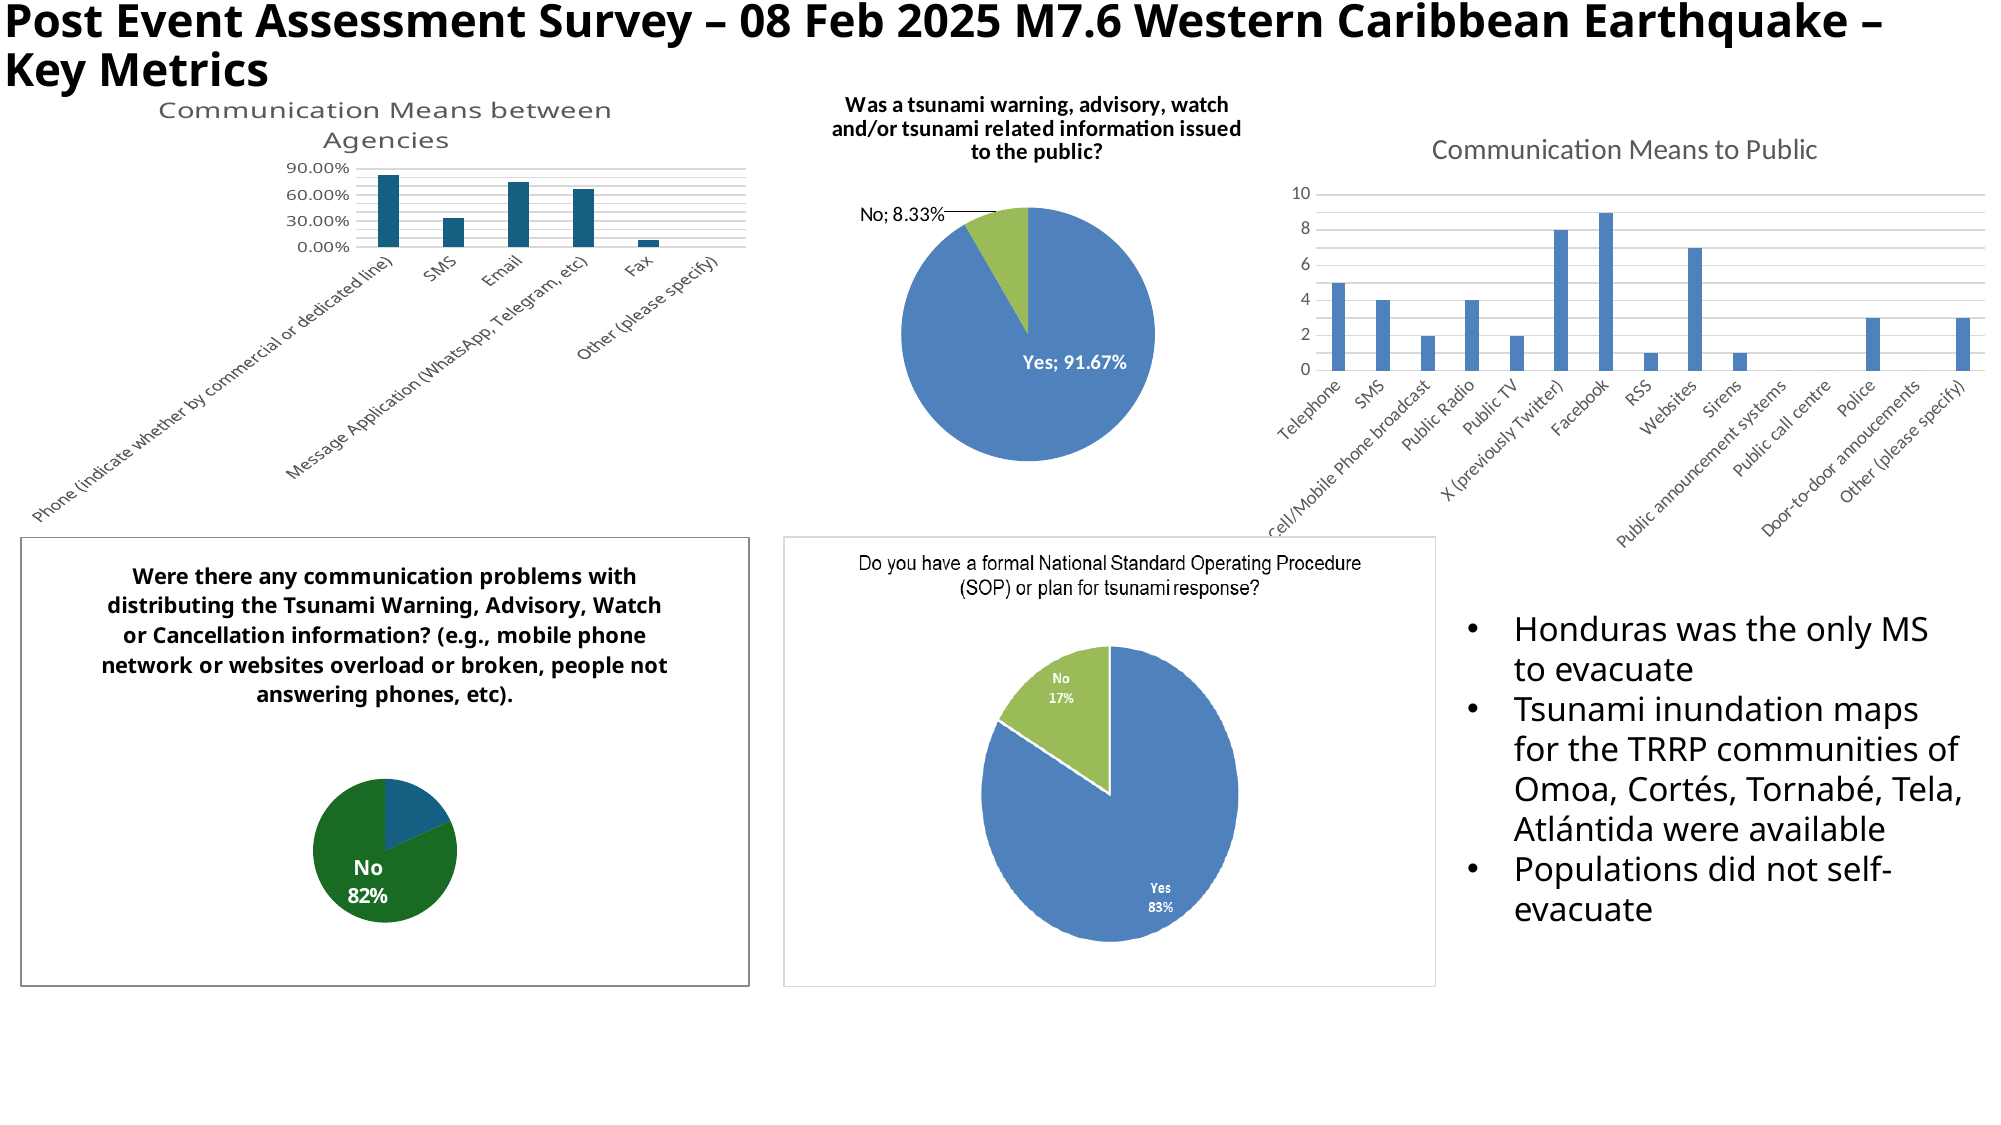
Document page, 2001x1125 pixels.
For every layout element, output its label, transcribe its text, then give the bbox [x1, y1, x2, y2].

chart [10, 71, 2000, 563]
chart [19, 536, 751, 988]
text_box Honduras was the only MS to evacuate Tsunami inundation maps for the TRRP communities of Omoa, Cortés, Tornabé, Tela, Atlántida were available Populations did not self-evacuate [1452, 600, 1980, 1026]
title Post Event Assessment Survey – 08 Feb 2025 M7.6 Western Caribbean Earthquake – Key Metrics [0, 0, 1989, 77]
picture [782, 536, 1436, 988]
